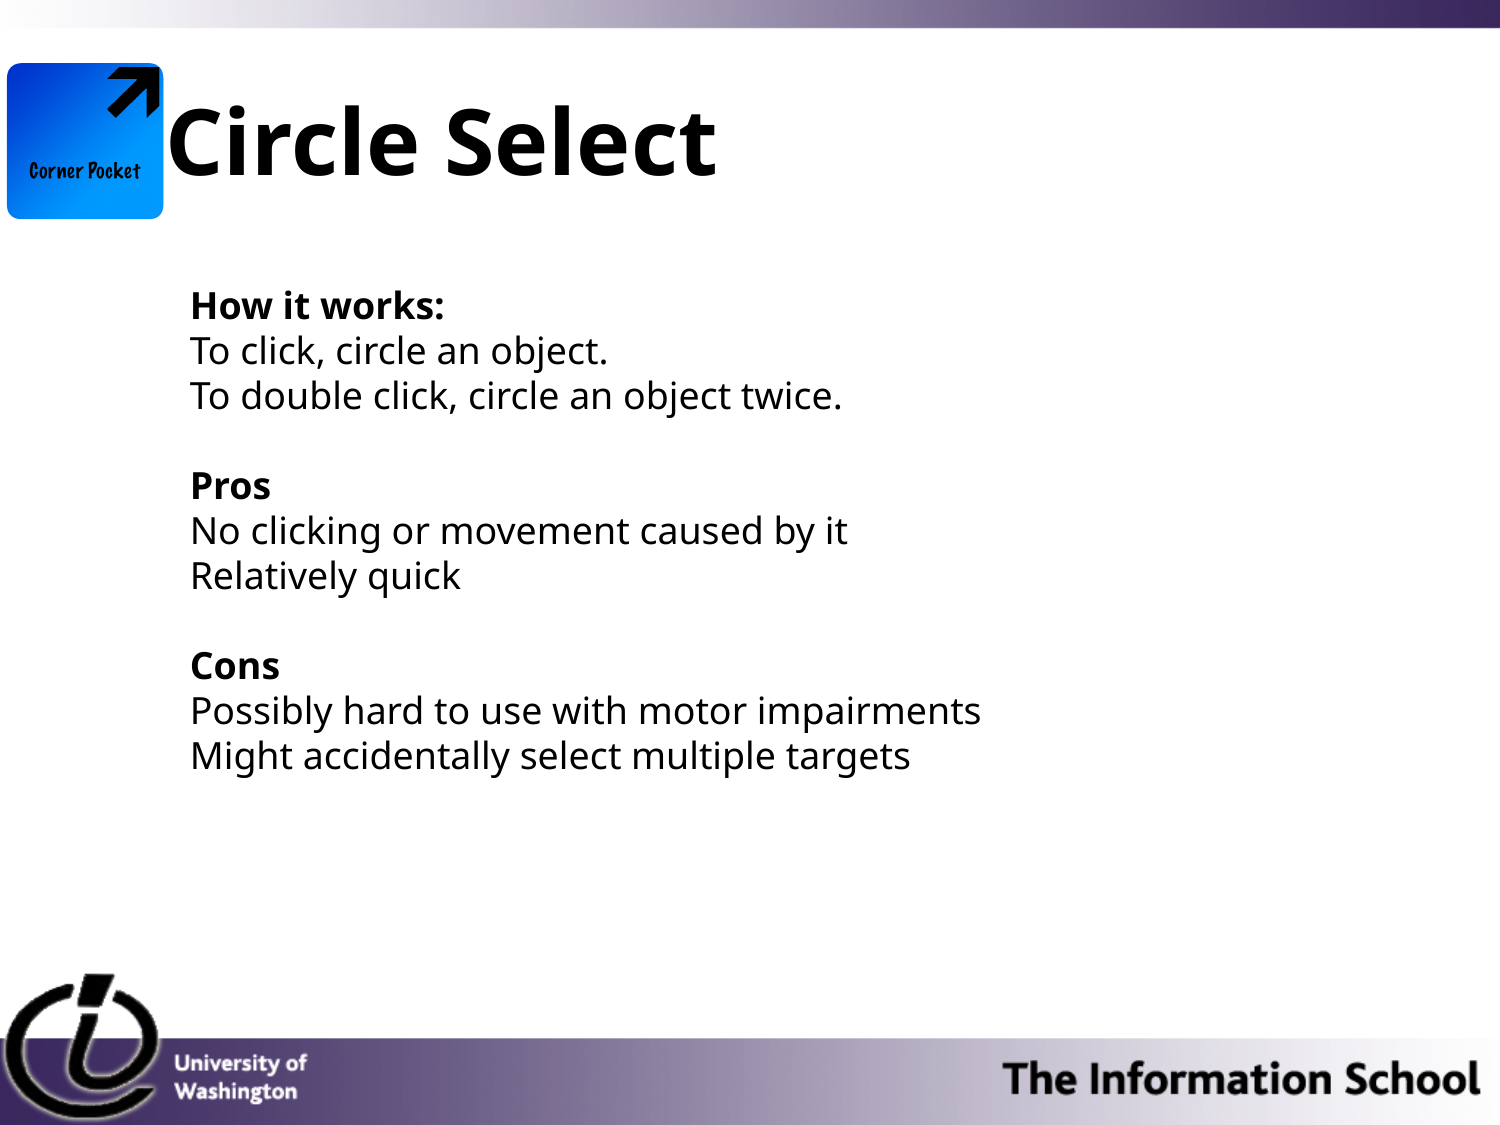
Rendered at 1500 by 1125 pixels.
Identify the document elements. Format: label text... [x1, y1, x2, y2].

title Circle Select [149, 44, 1276, 233]
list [0, 57, 176, 226]
picture [0, 0, 1500, 1125]
text_box How it works: To click, circle an object. To double click, circle an object twice. Pros No clicking or movement caused by it Relatively quick Cons Possibly hard to use with motor impairments Might accidentally select multiple targets [174, 274, 1100, 920]
